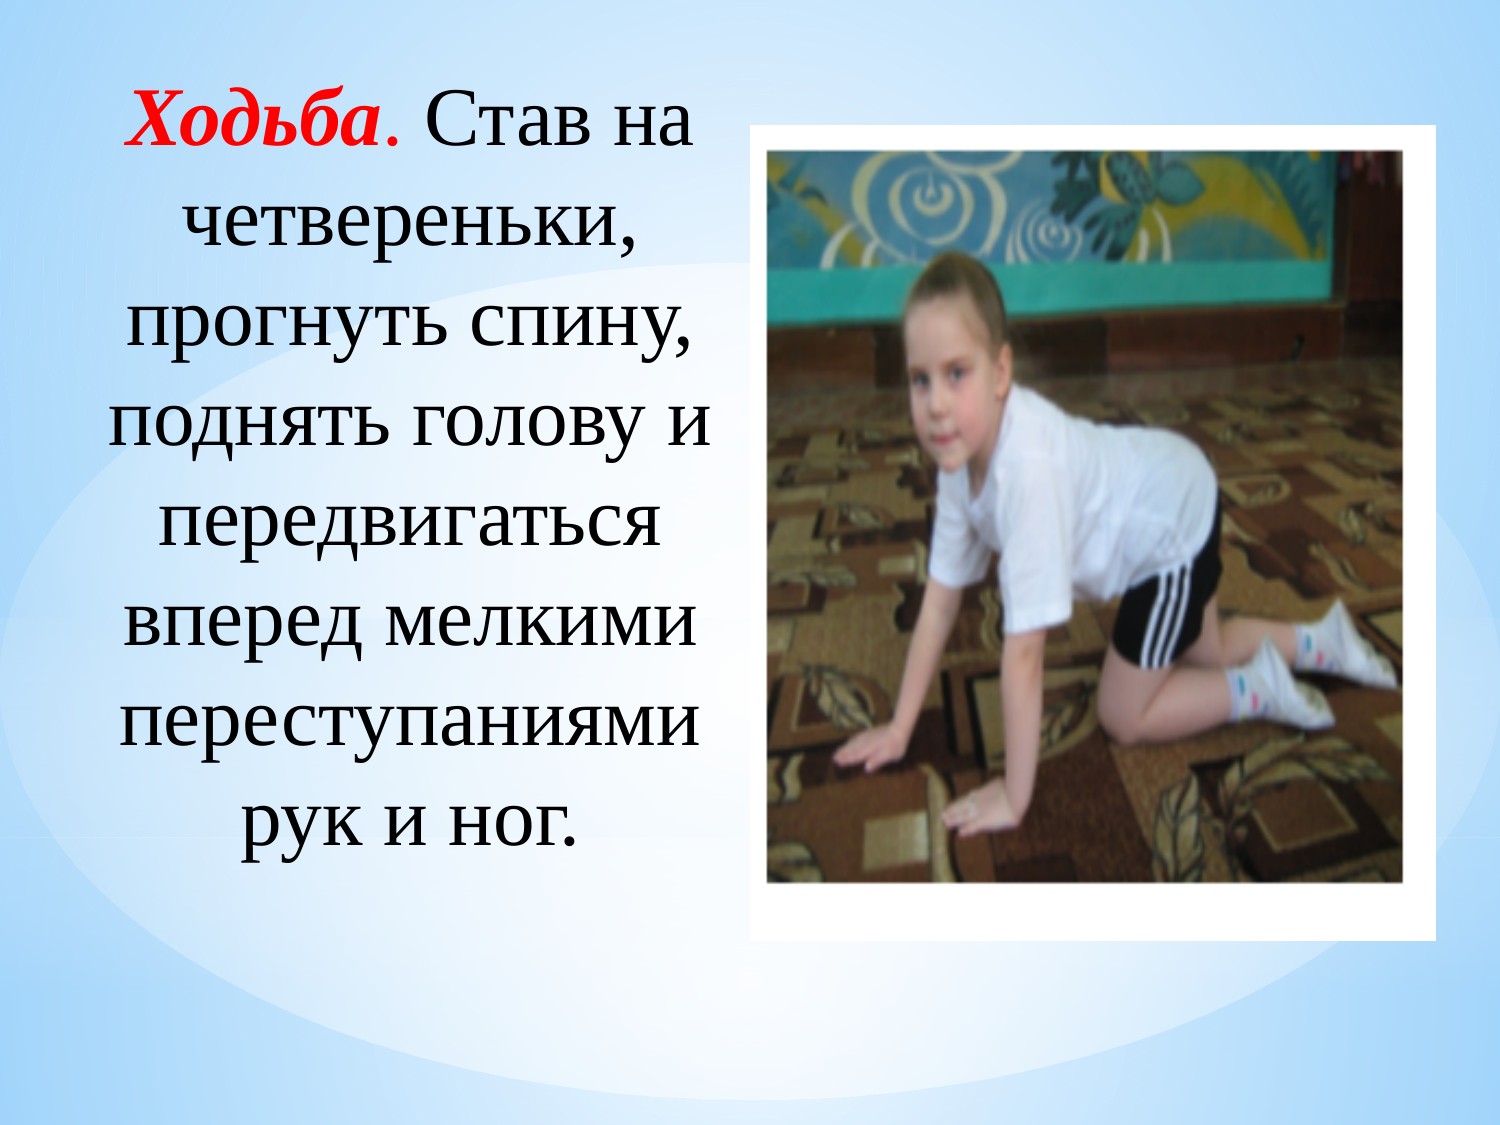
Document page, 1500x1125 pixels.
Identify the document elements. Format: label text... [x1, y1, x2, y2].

list Ходьба. Став на четвереньки, прогнуть спину, поднять голову и передвигаться вперед мелкими переступаниями рук и ног. [88, 54, 733, 1059]
picture [749, 125, 1436, 941]
